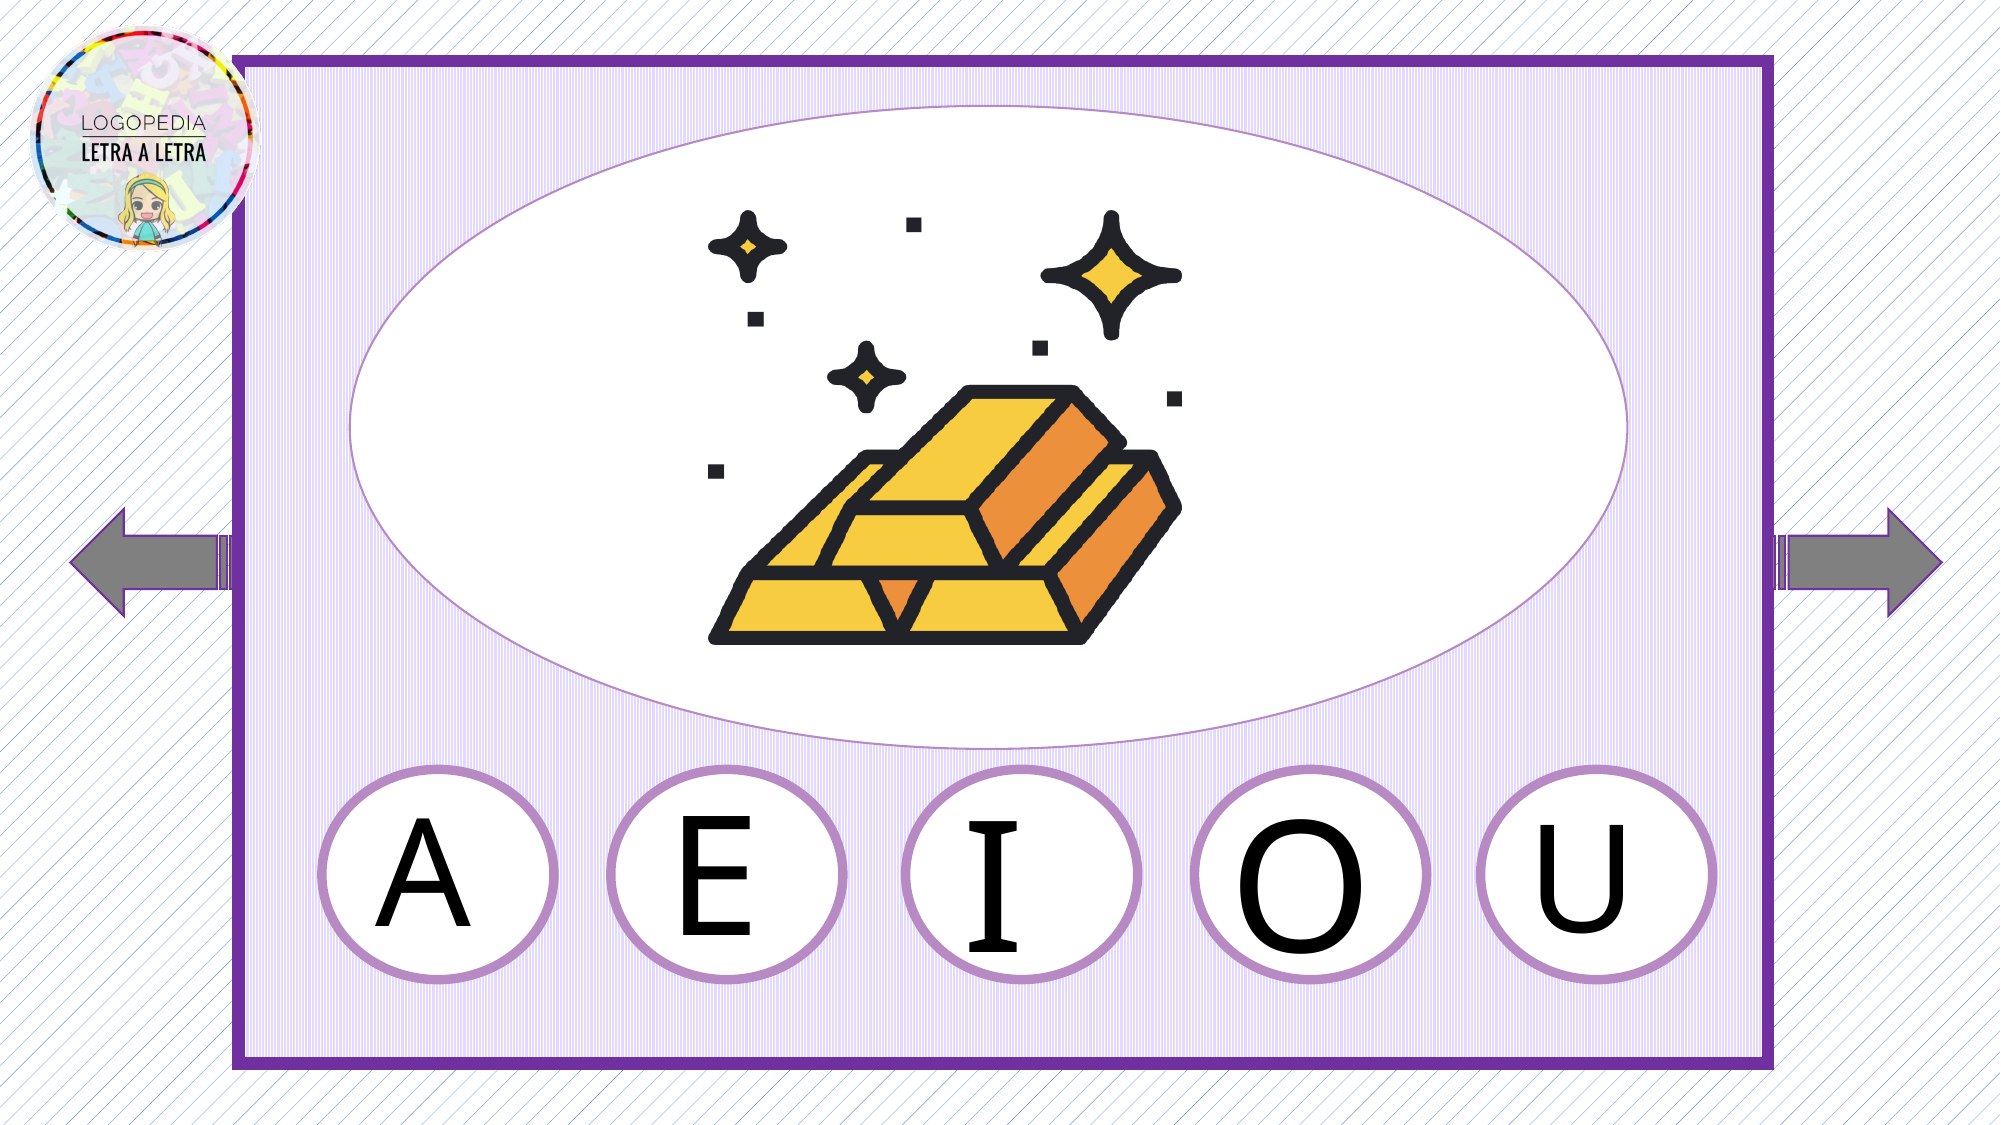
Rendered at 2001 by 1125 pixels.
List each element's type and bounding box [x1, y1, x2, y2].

picture [708, 210, 1182, 645]
text_box [1771, 535, 1776, 590]
picture [28, 24, 261, 252]
text_box [229, 535, 234, 590]
text_box [238, 61, 1769, 1064]
text_box [1787, 506, 1944, 619]
text_box [1778, 535, 1786, 590]
text_box [68, 506, 218, 619]
text_box [219, 535, 228, 590]
